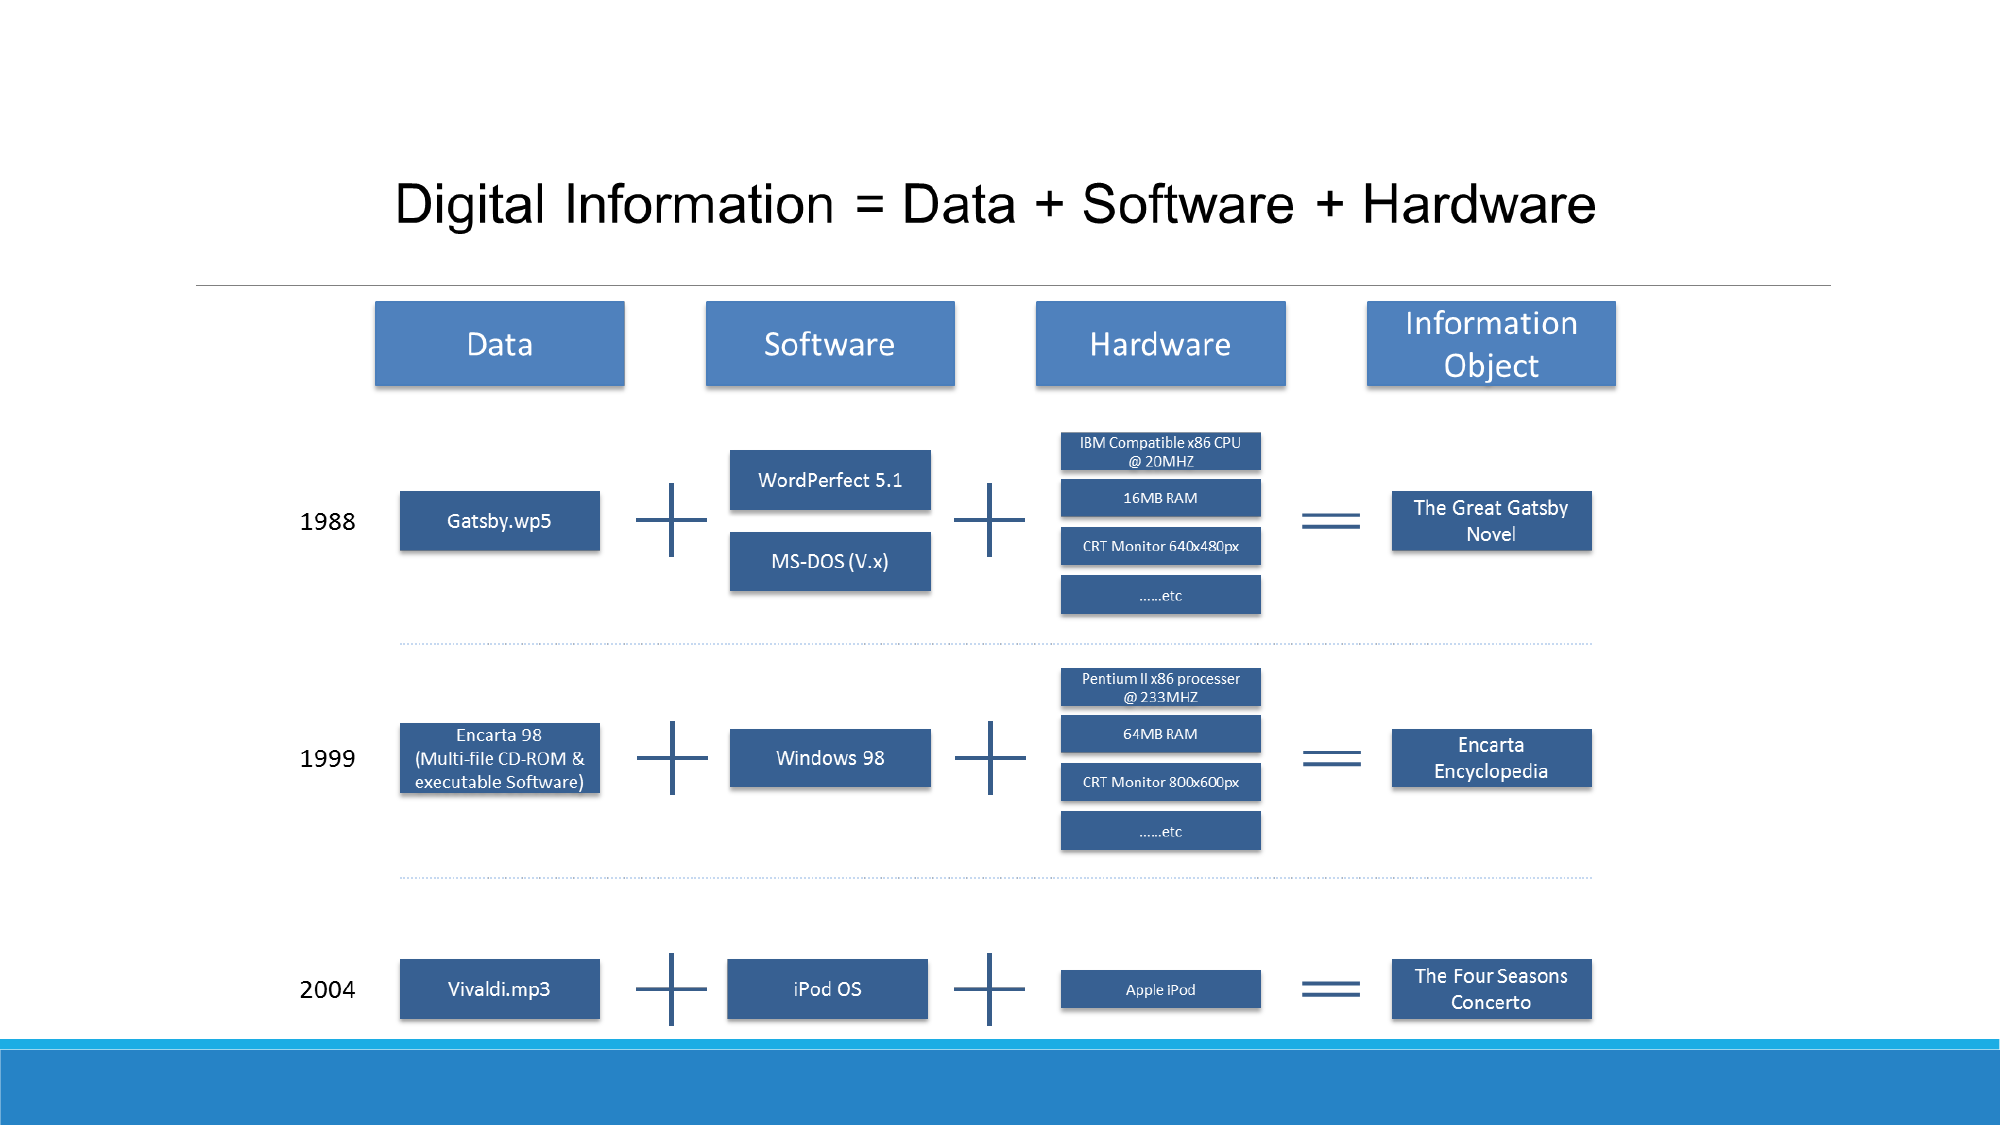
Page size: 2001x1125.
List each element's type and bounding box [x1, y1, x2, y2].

picture [283, 112, 1633, 1039]
